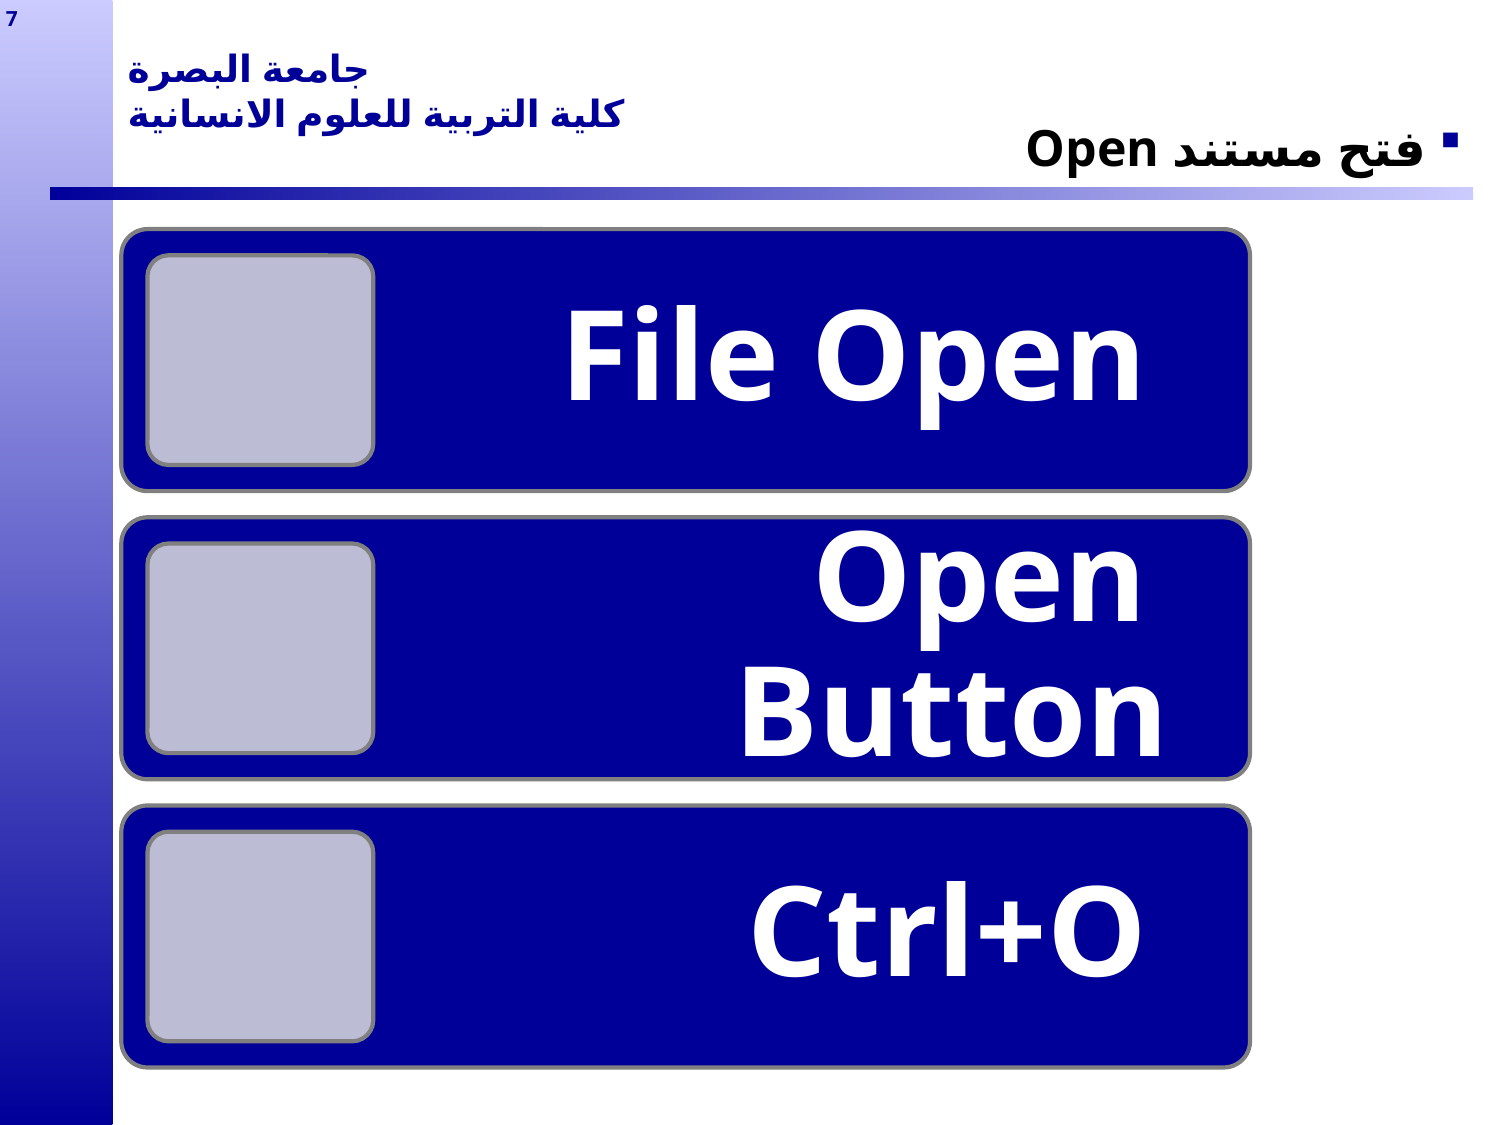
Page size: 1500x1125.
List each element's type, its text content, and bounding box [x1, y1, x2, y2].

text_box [121, 228, 1251, 1068]
text_box فتح مستند Open [390, 100, 1477, 185]
slide_number 7 [0, 0, 88, 32]
title جامعة البصرة كلية التربية للعلوم الانسانية [112, 0, 1472, 188]
